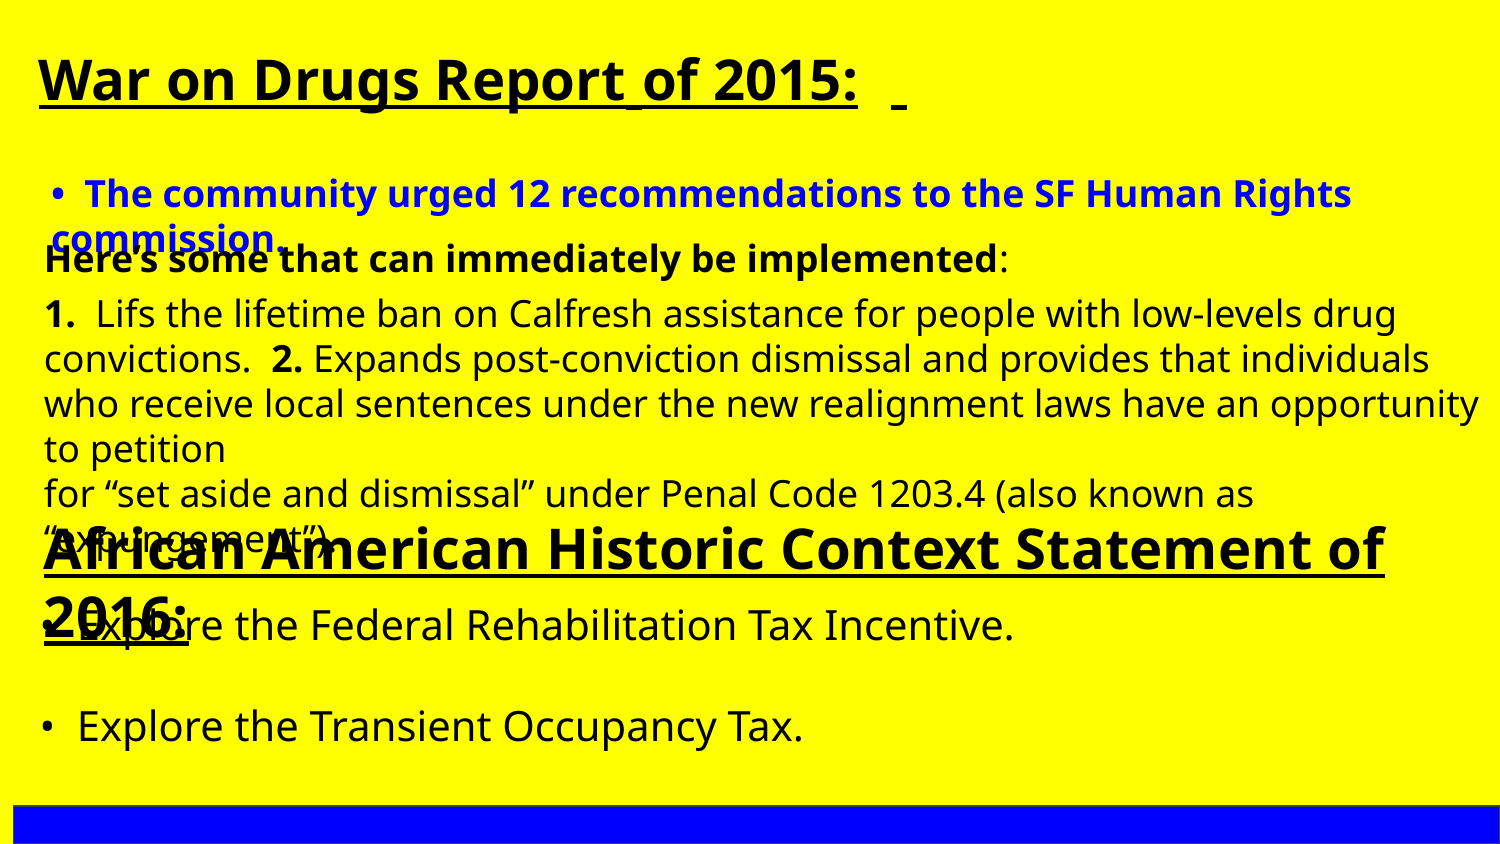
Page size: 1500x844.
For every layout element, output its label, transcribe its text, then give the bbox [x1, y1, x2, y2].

text_box • Explore the Federal Rehabilitation Tax Incentive. • Explore the Transient Occupancy Tax. [24, 584, 1484, 765]
text_box • The community urged 12 recommendations to the SF Human Rights commission. [35, 154, 1495, 220]
text_box [13, 805, 1500, 844]
text_box War on Drugs Report of 2015: [23, 23, 1466, 129]
text_box Here’s some that can immediately be implemented: 1. Lifs the lifetime ban on Calfresh assistance for people with low-levels drug convictions. 2. Expands post-conviction dismissal and provides that individuals who receive local sentences under the new realignment laws have an opportunity to petition for “set aside and dismissal” under Penal Code 1203.4 (also known as “expungement”). [28, 220, 1500, 576]
text_box African American Historic Context Statement of 2016: [28, 576, 1488, 664]
